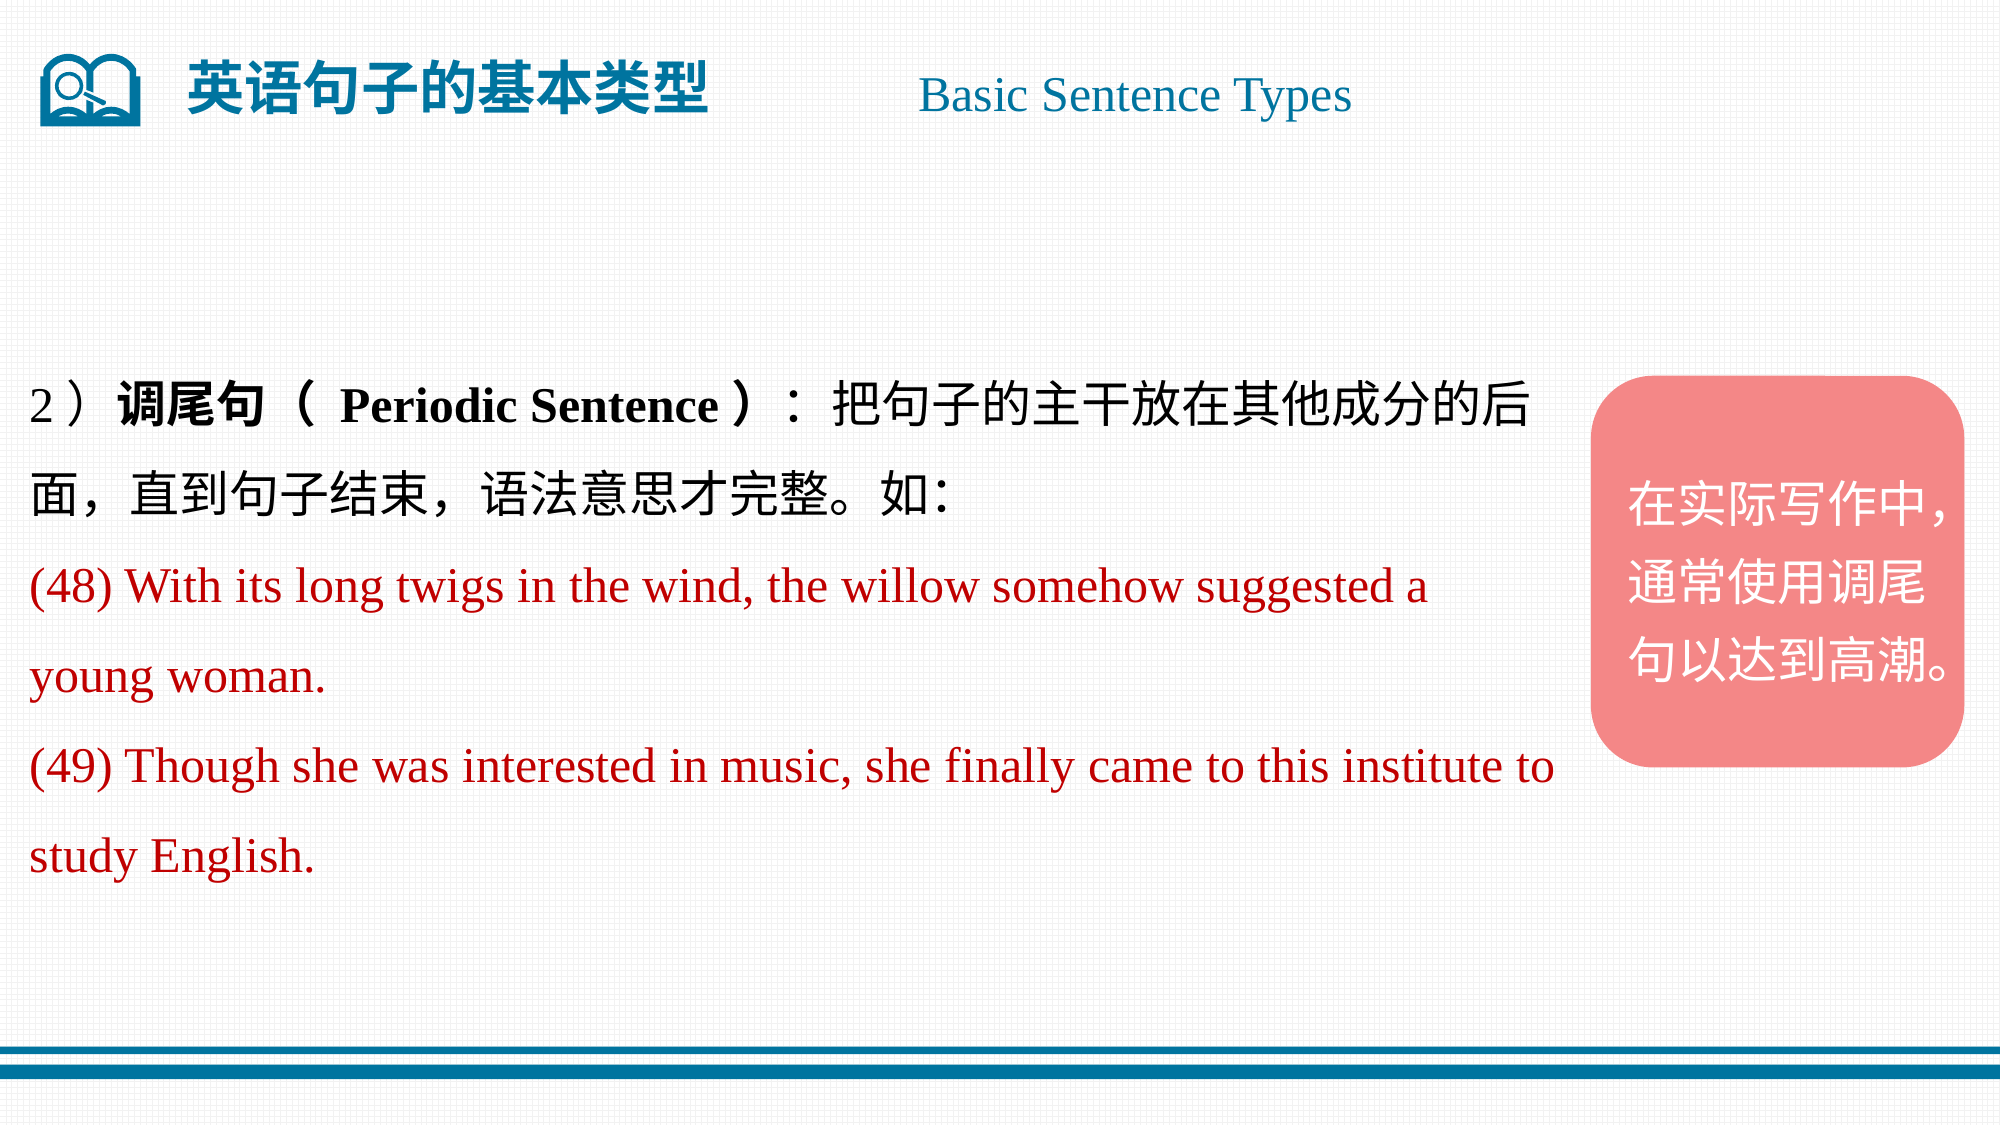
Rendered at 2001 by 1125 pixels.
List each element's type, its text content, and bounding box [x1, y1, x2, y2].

text_box 在实际写作中，通常使用调尾句以达到高潮。 [1590, 375, 1965, 768]
text_box Basic Sentence Types [665, 53, 1606, 129]
text_box 2）调尾句（ Periodic Sentence）：把句子的主干放在其他成分的后面，直到句子结束，语法意思才完整。如： (48) With its long twigs in the wind, the willow somehow suggested a young woman. (49) Though she was interested in music, she finally came to this institute to study English. [14, 149, 1574, 1076]
text_box 英语句子的基本类型 [0, 43, 897, 129]
